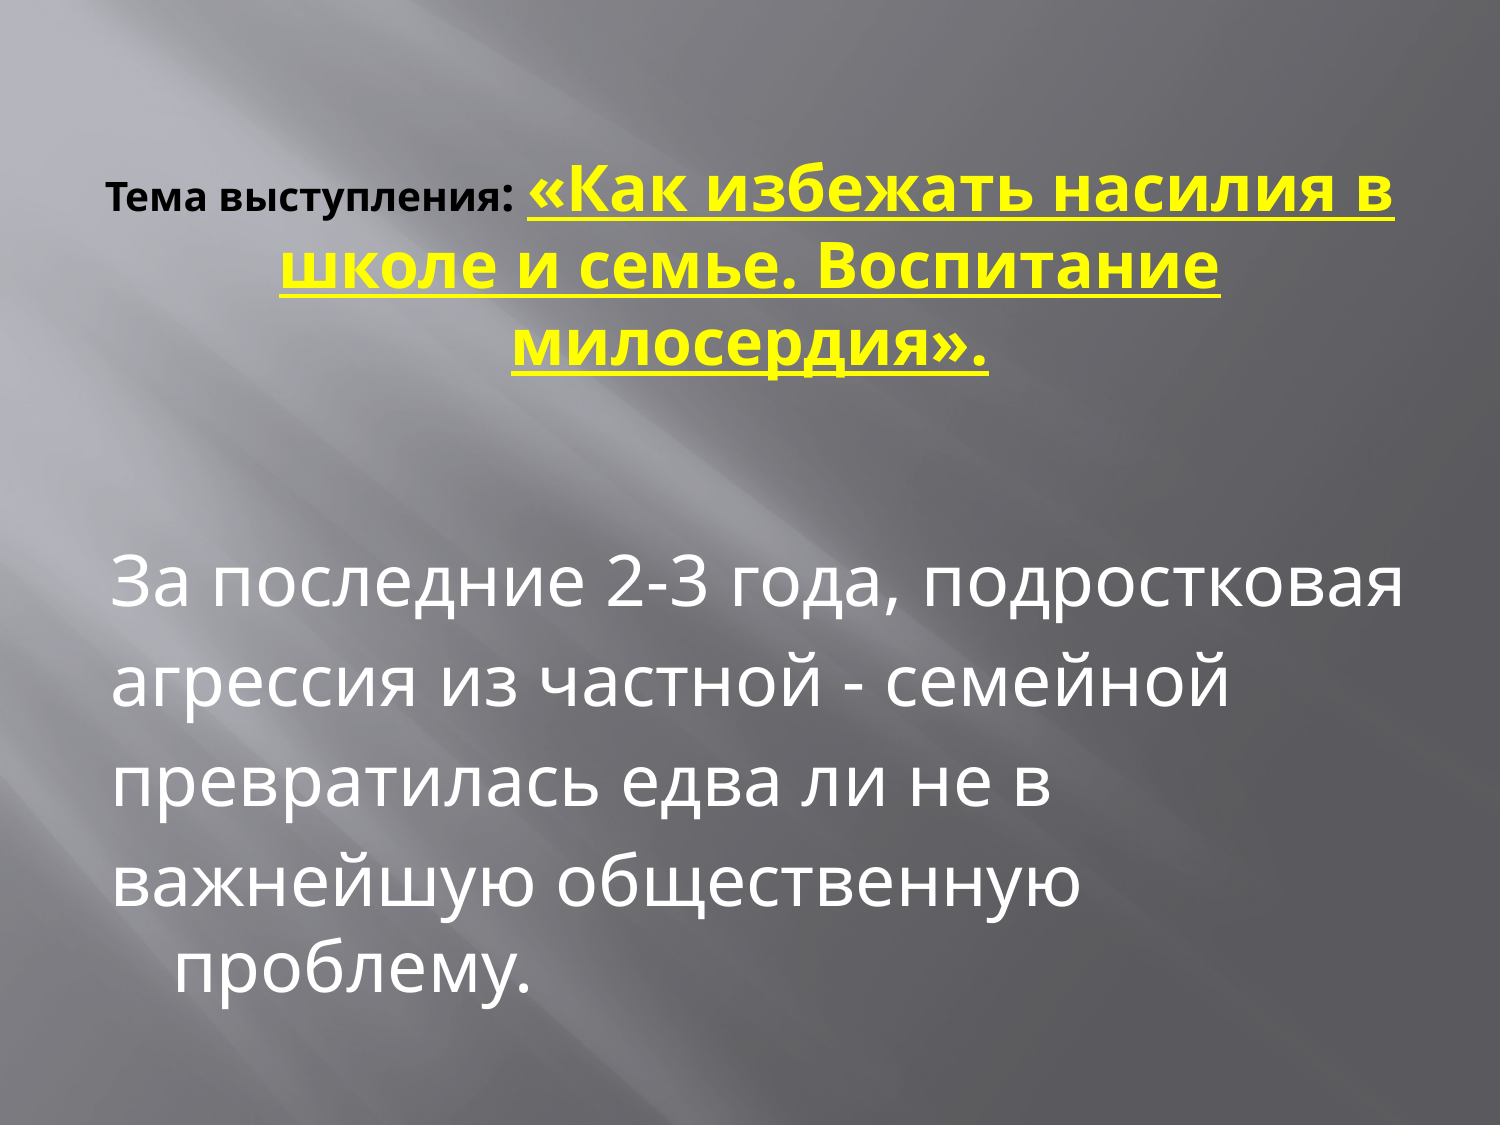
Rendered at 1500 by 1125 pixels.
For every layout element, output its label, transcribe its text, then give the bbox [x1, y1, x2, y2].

list За последние 2-3 года, подростковая агрессия из частной - семейной превратилась едва ли не в важнейшую общественную проблему. [75, 527, 1425, 1035]
title Тема выступления: «Как избежать насилия в школе и семье. Воспитание милосердия». [75, 42, 1425, 516]
